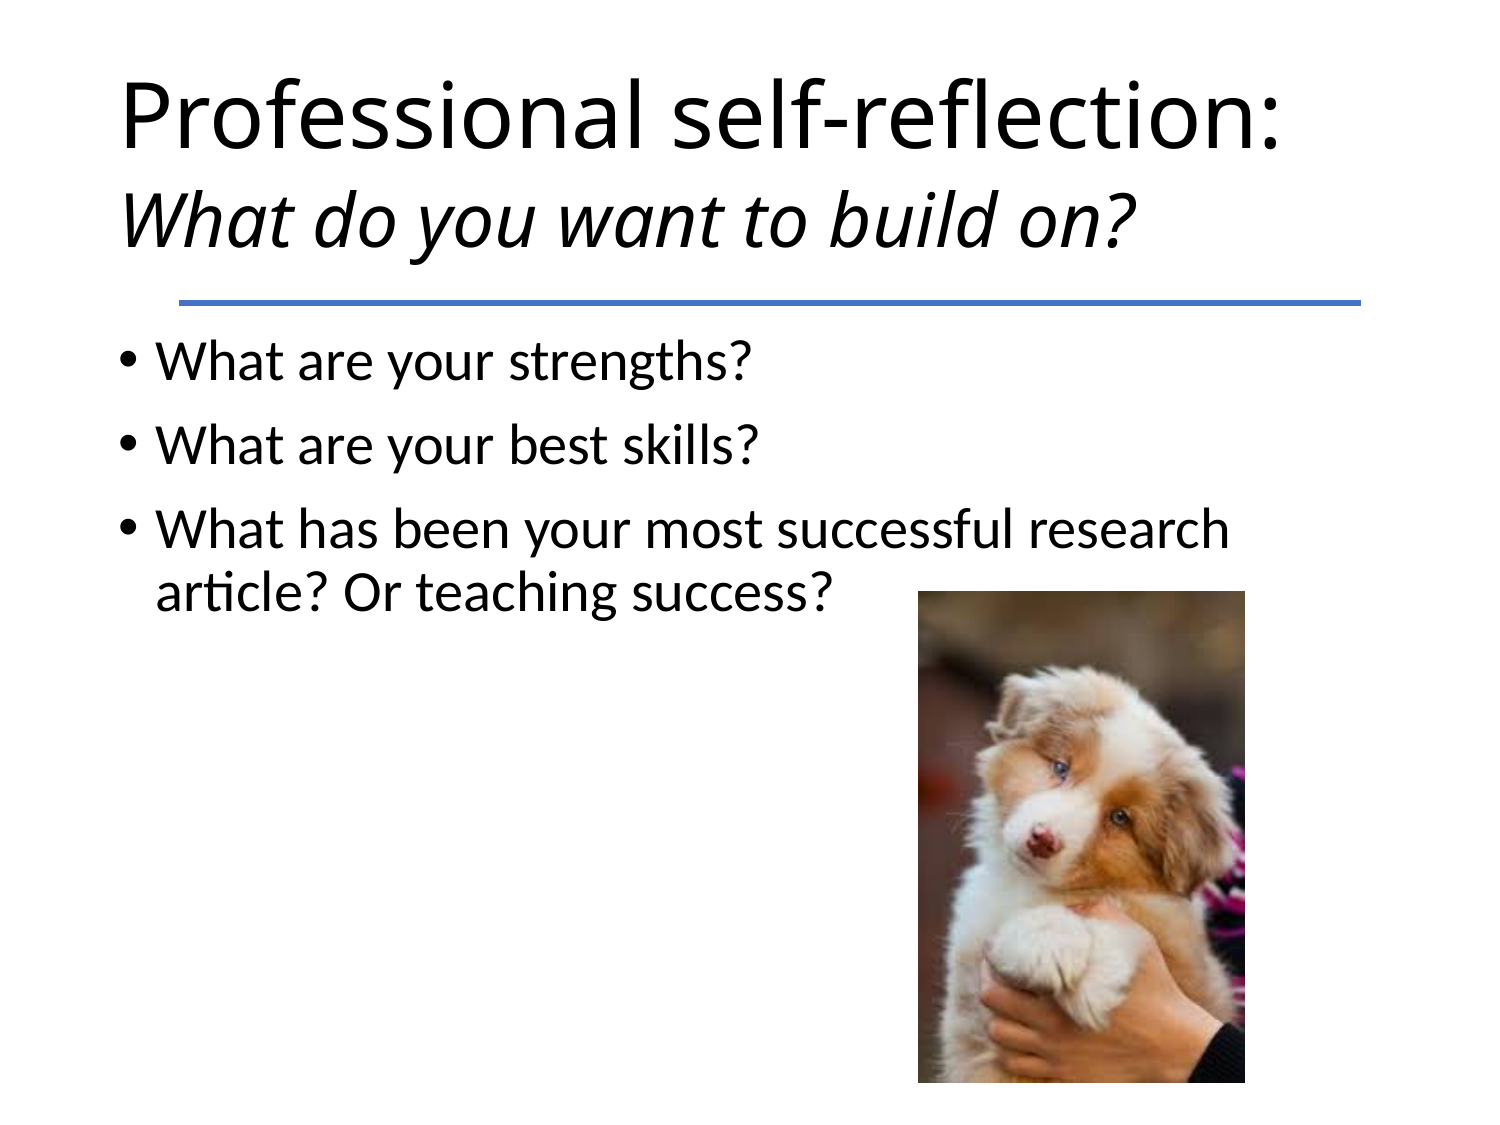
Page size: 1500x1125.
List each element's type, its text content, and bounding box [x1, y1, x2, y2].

list What are your strengths? What are your best skills? What has been your most successful research article? Or teaching success? [103, 322, 1397, 1037]
picture [918, 591, 1245, 1083]
title Professional self-reflection: What do you want to build on? [103, 59, 1397, 278]
